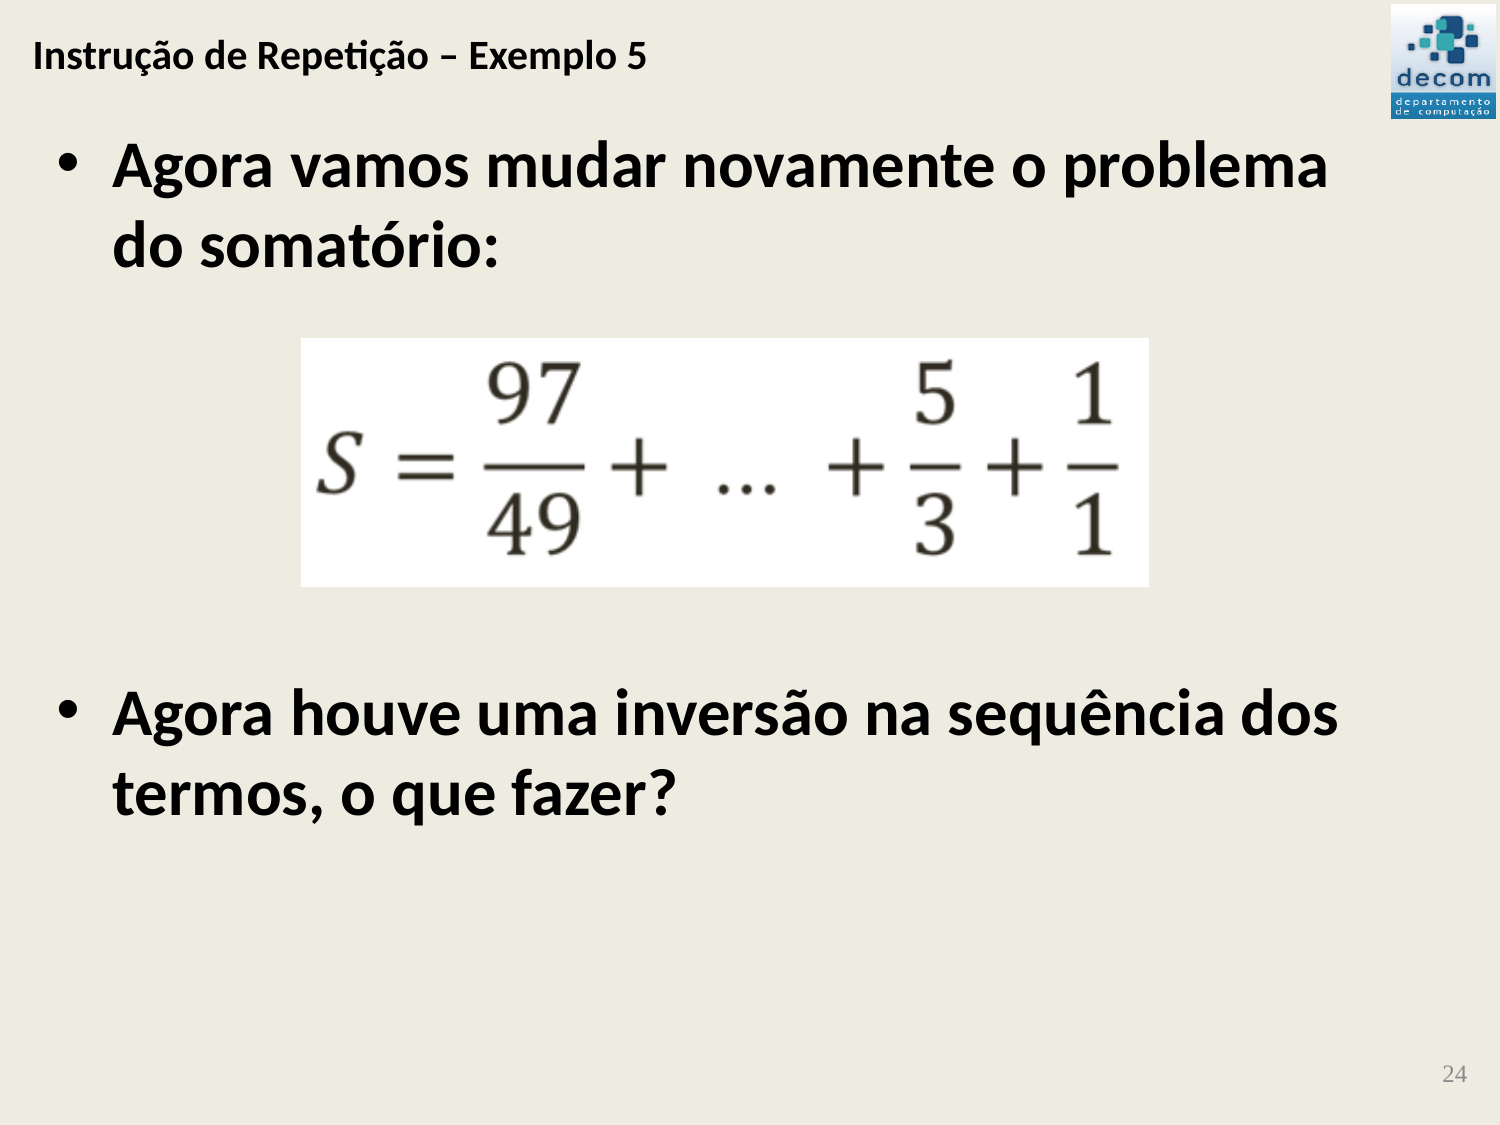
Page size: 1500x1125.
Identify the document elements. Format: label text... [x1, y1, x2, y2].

slide_number 24 [1421, 1042, 1483, 1103]
text_box Agora vamos mudar novamente o problema do somatório: Agora houve uma inversão na sequência dos termos, o que fazer? [41, 113, 1388, 1083]
picture [1391, 4, 1496, 119]
title Instrução de Repetição – Exemplo 5 [17, 7, 1368, 100]
picture [300, 337, 1149, 587]
